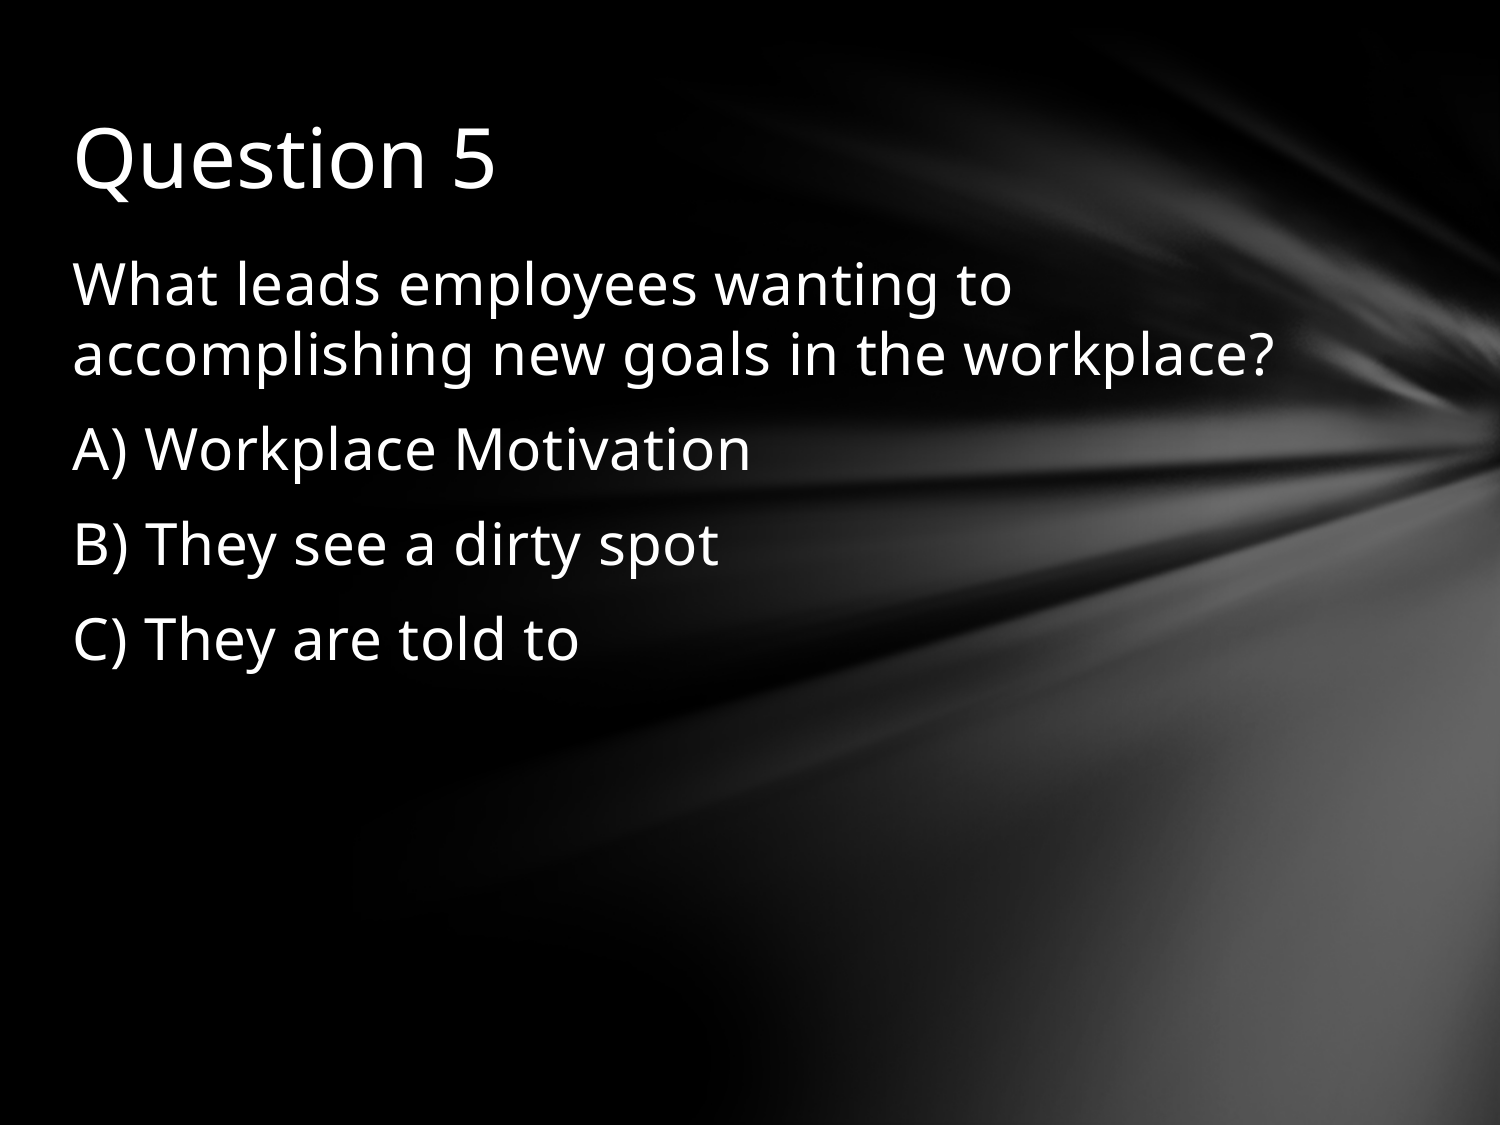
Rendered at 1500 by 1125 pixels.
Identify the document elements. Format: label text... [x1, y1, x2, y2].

list What leads employees wanting to accomplishing new goals in the workplace? A) Workplace Motivation B) They see a dirty spot C) They are told to [57, 239, 1318, 1015]
title Question 5 [57, 37, 1318, 213]
